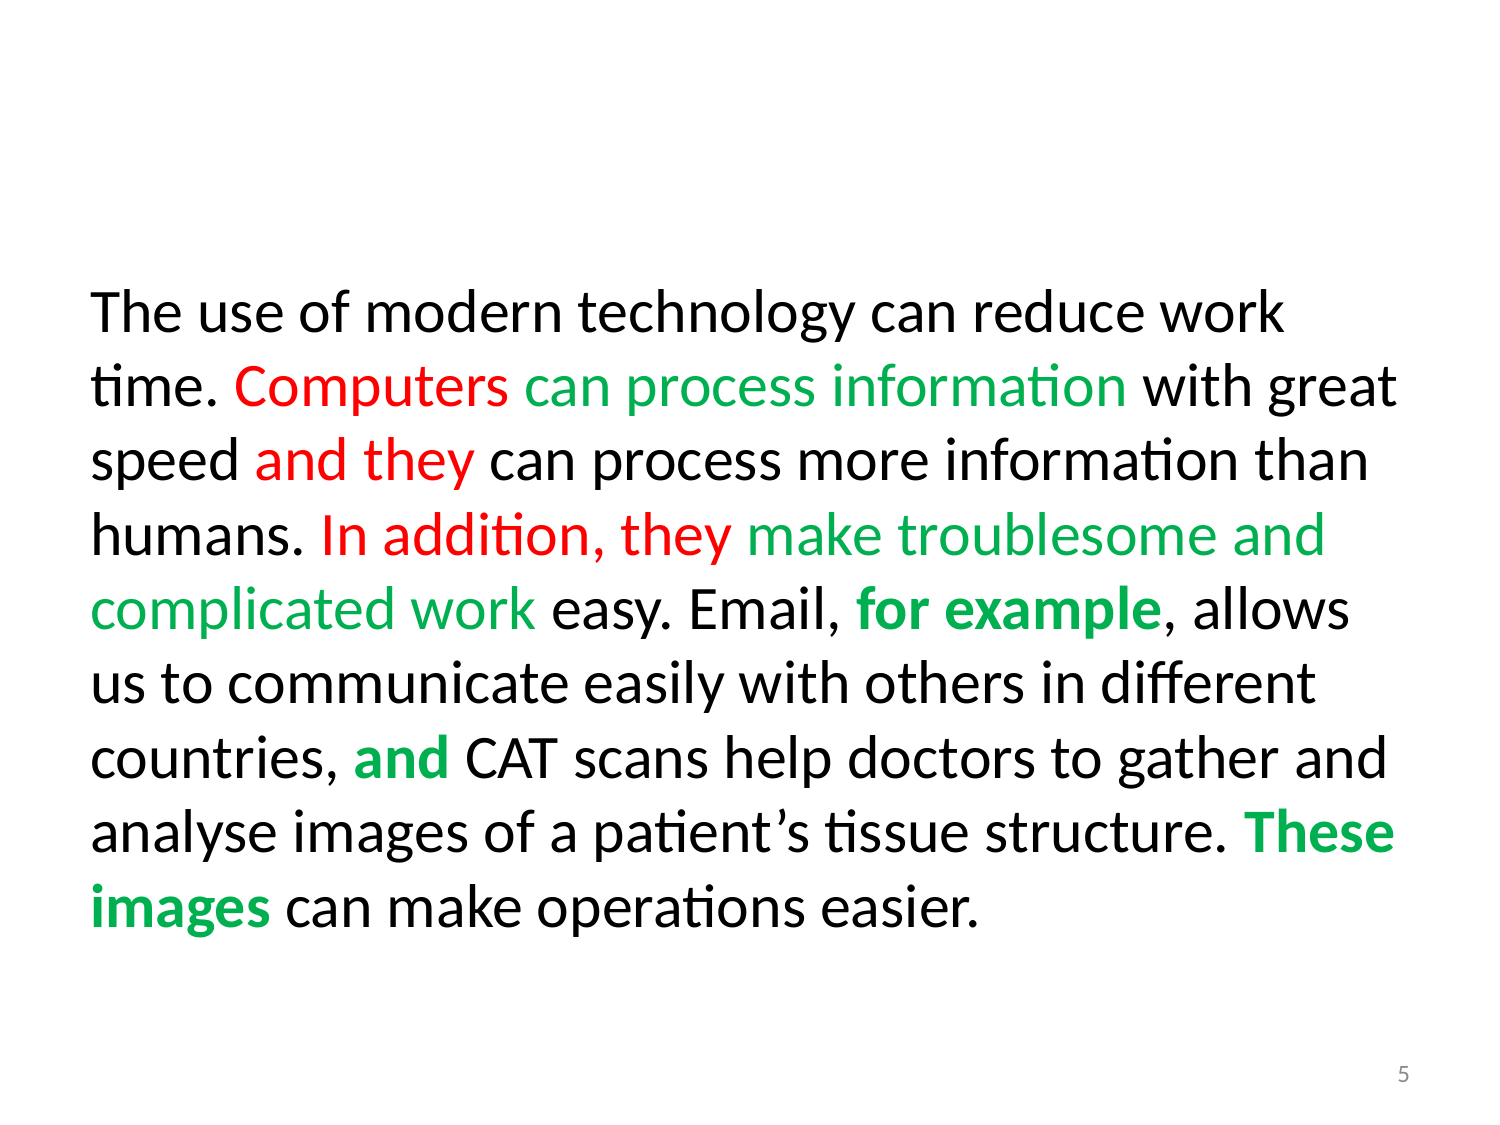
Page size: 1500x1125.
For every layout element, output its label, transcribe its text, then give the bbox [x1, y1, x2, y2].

slide_number 5 [1074, 1042, 1425, 1103]
list The use of modern technology can reduce work time. Computers can process information with great speed and they can process more information than humans. In addition, they make troublesome and complicated work easy. Email, for example, allows us to communicate easily with others in different countries, and CAT scans help doctors to gather and analyse images of a patient’s tissue structure. These images can make operations easier. [75, 262, 1425, 1005]
